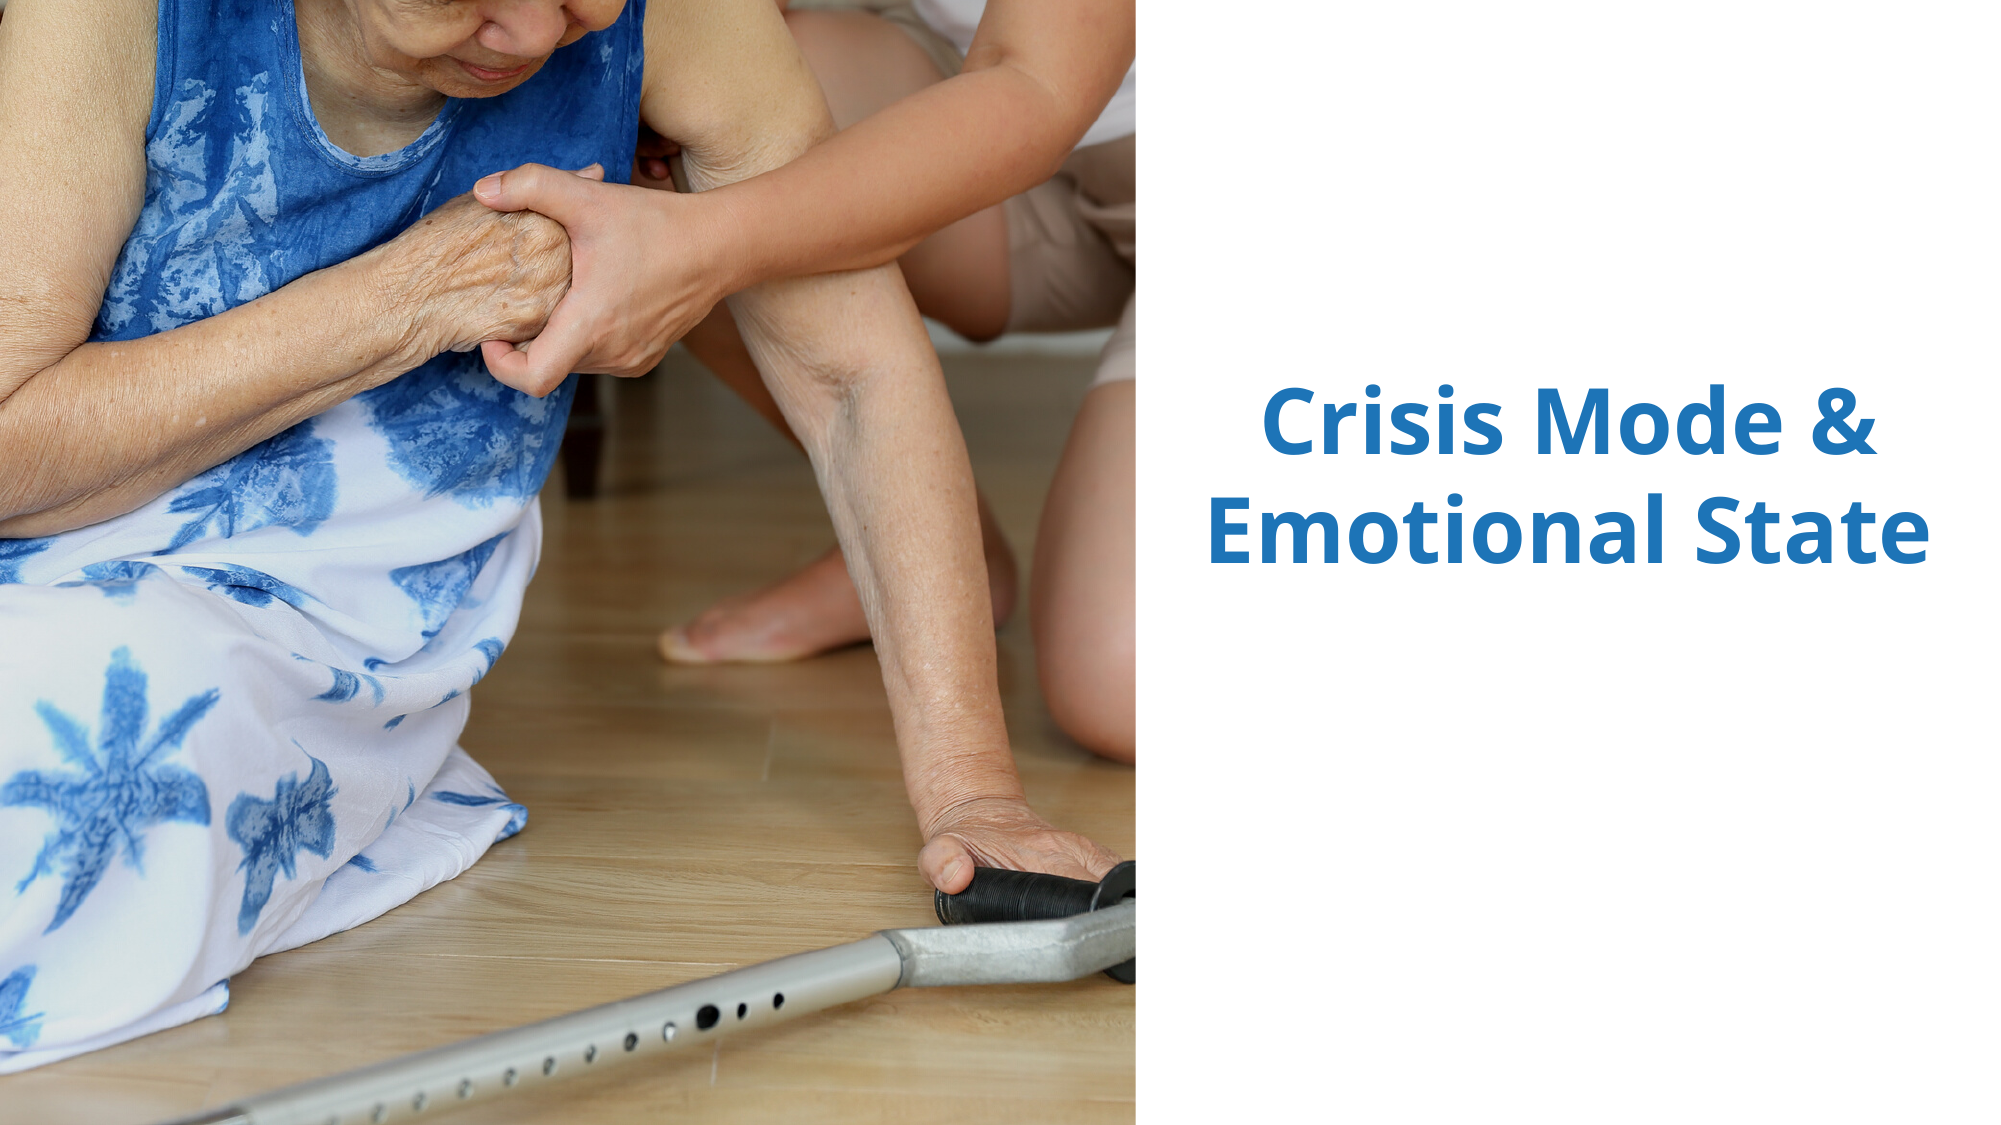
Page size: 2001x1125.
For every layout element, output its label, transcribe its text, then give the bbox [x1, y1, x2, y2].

picture [0, 0, 1136, 1125]
text_box Crisis Mode & Emotional State [1141, 362, 2000, 673]
